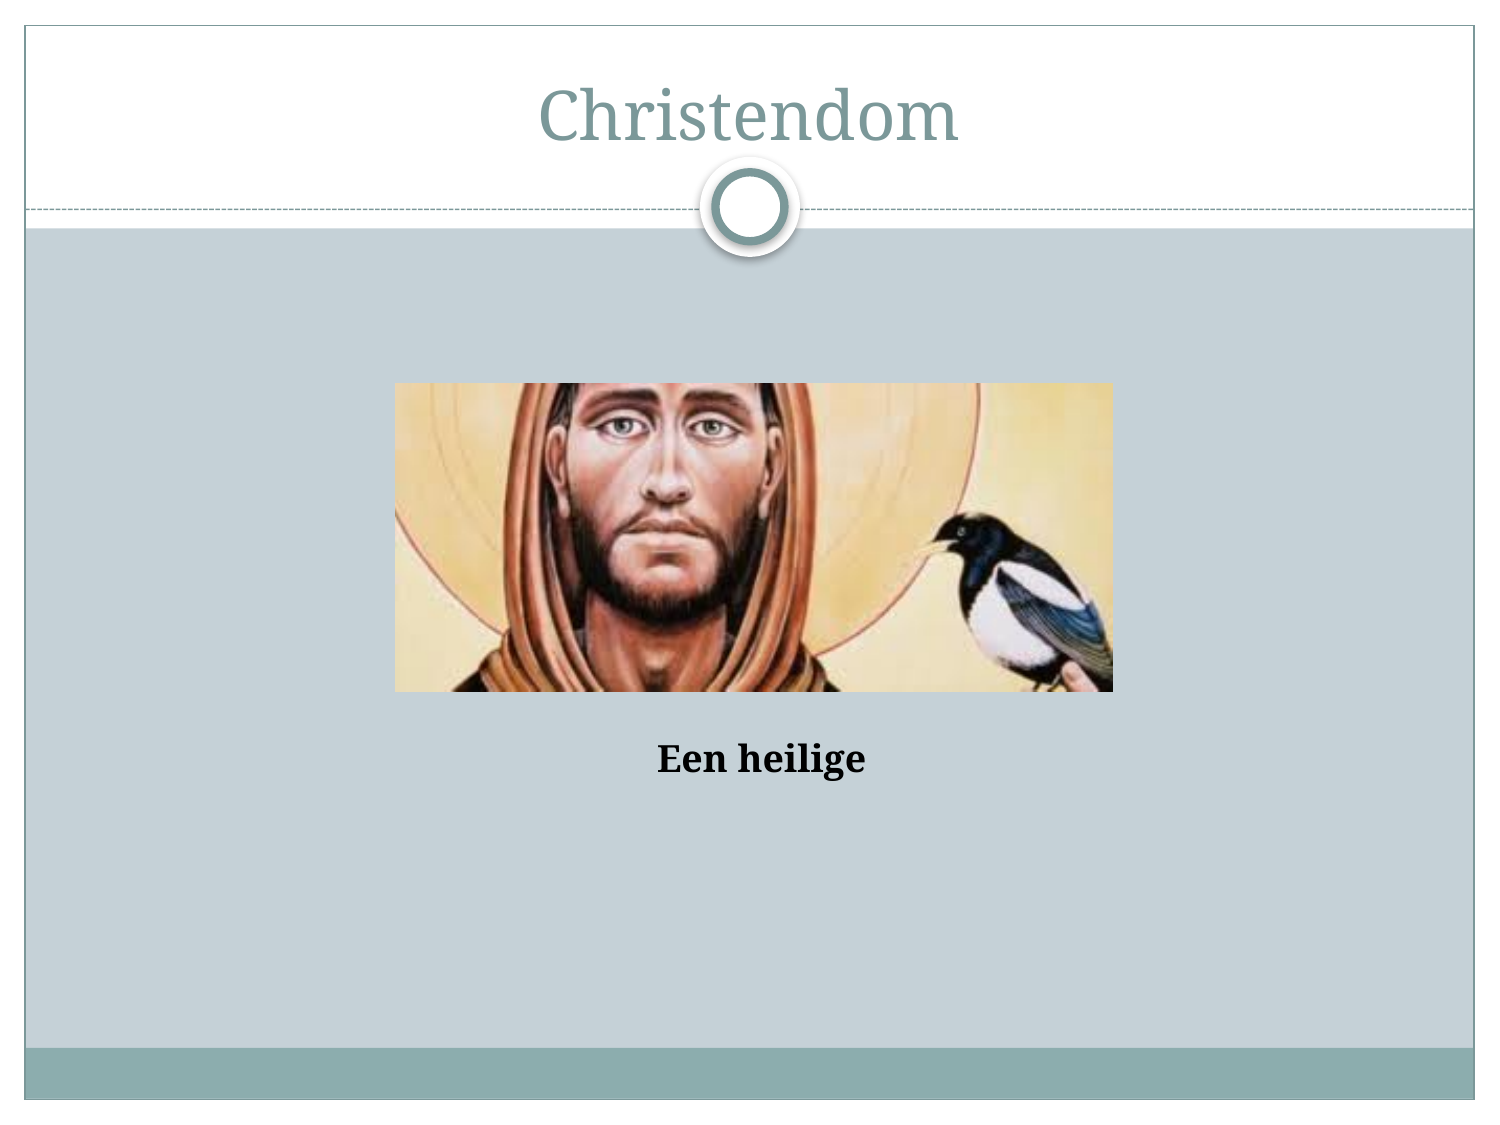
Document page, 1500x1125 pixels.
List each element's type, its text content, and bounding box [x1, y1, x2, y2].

picture [395, 383, 1113, 692]
title Christendom [49, 37, 1450, 162]
text_box Een heilige [431, 727, 1093, 788]
